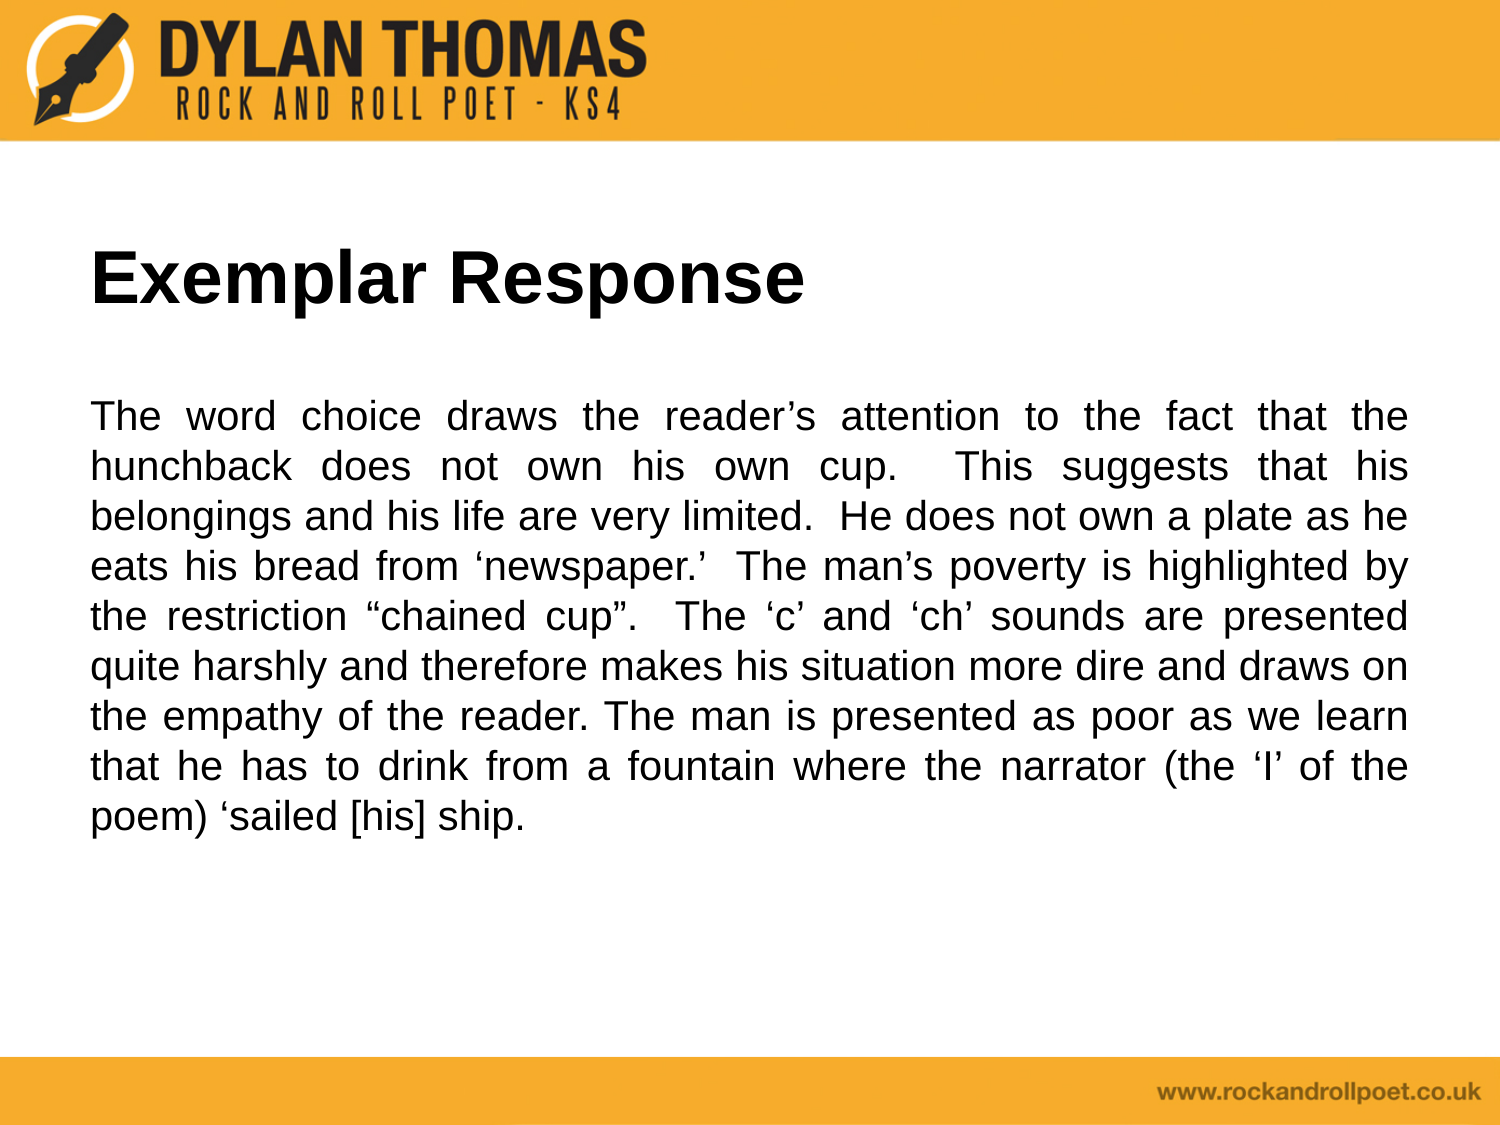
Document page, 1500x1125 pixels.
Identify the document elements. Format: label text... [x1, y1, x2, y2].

list The word choice draws the reader’s attention to the fact that the hunchback does not own his own cup. This suggests that his belongings and his life are very limited. He does not own a plate as he eats his bread from ‘newspaper.’ The man’s poverty is highlighted by the restriction “chained cup”. The ‘c’ and ‘ch’ sounds are presented quite harshly and therefore makes his situation more dire and draws on the empathy of the reader. The man is presented as poor as we learn that he has to drink from a fountain where the narrator (the ‘I’ of the poem) ‘sailed [his] ship. [75, 381, 1425, 898]
picture [0, 0, 1500, 1125]
title Exemplar Response [75, 197, 1425, 349]
